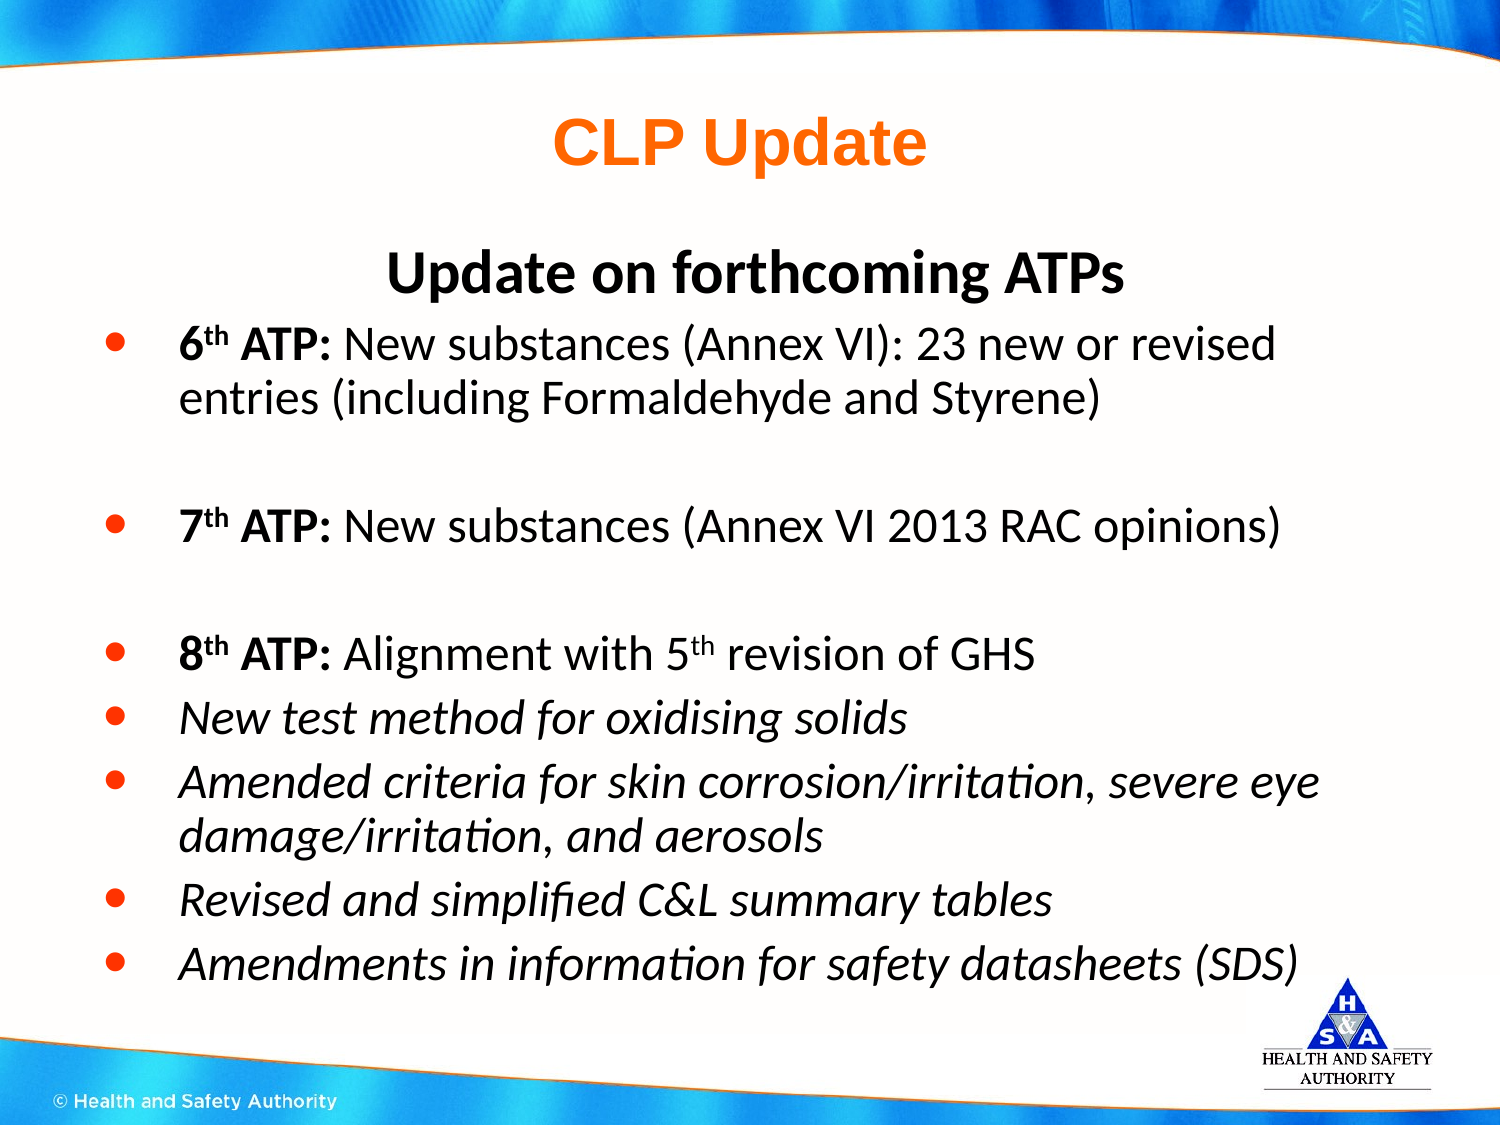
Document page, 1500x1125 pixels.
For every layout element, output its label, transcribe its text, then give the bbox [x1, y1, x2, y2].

list Update on forthcoming ATPs 6th ATP: New substances (Annex VI): 23 new or revised entries (including Formaldehyde and Styrene) 7th ATP: New substances (Annex VI 2013 RAC opinions) 8th ATP: Alignment with 5th revision of GHS New test method for oxidising solids Amended criteria for skin corrosion/irritation, severe eye damage/irritation, and aerosols Revised and simplified C&L summary tables Amendments in information for safety datasheets (SDS) [75, 232, 1425, 1035]
title CLP Update [75, 45, 1425, 232]
picture [0, 975, 1500, 1125]
picture [0, 0, 1500, 73]
